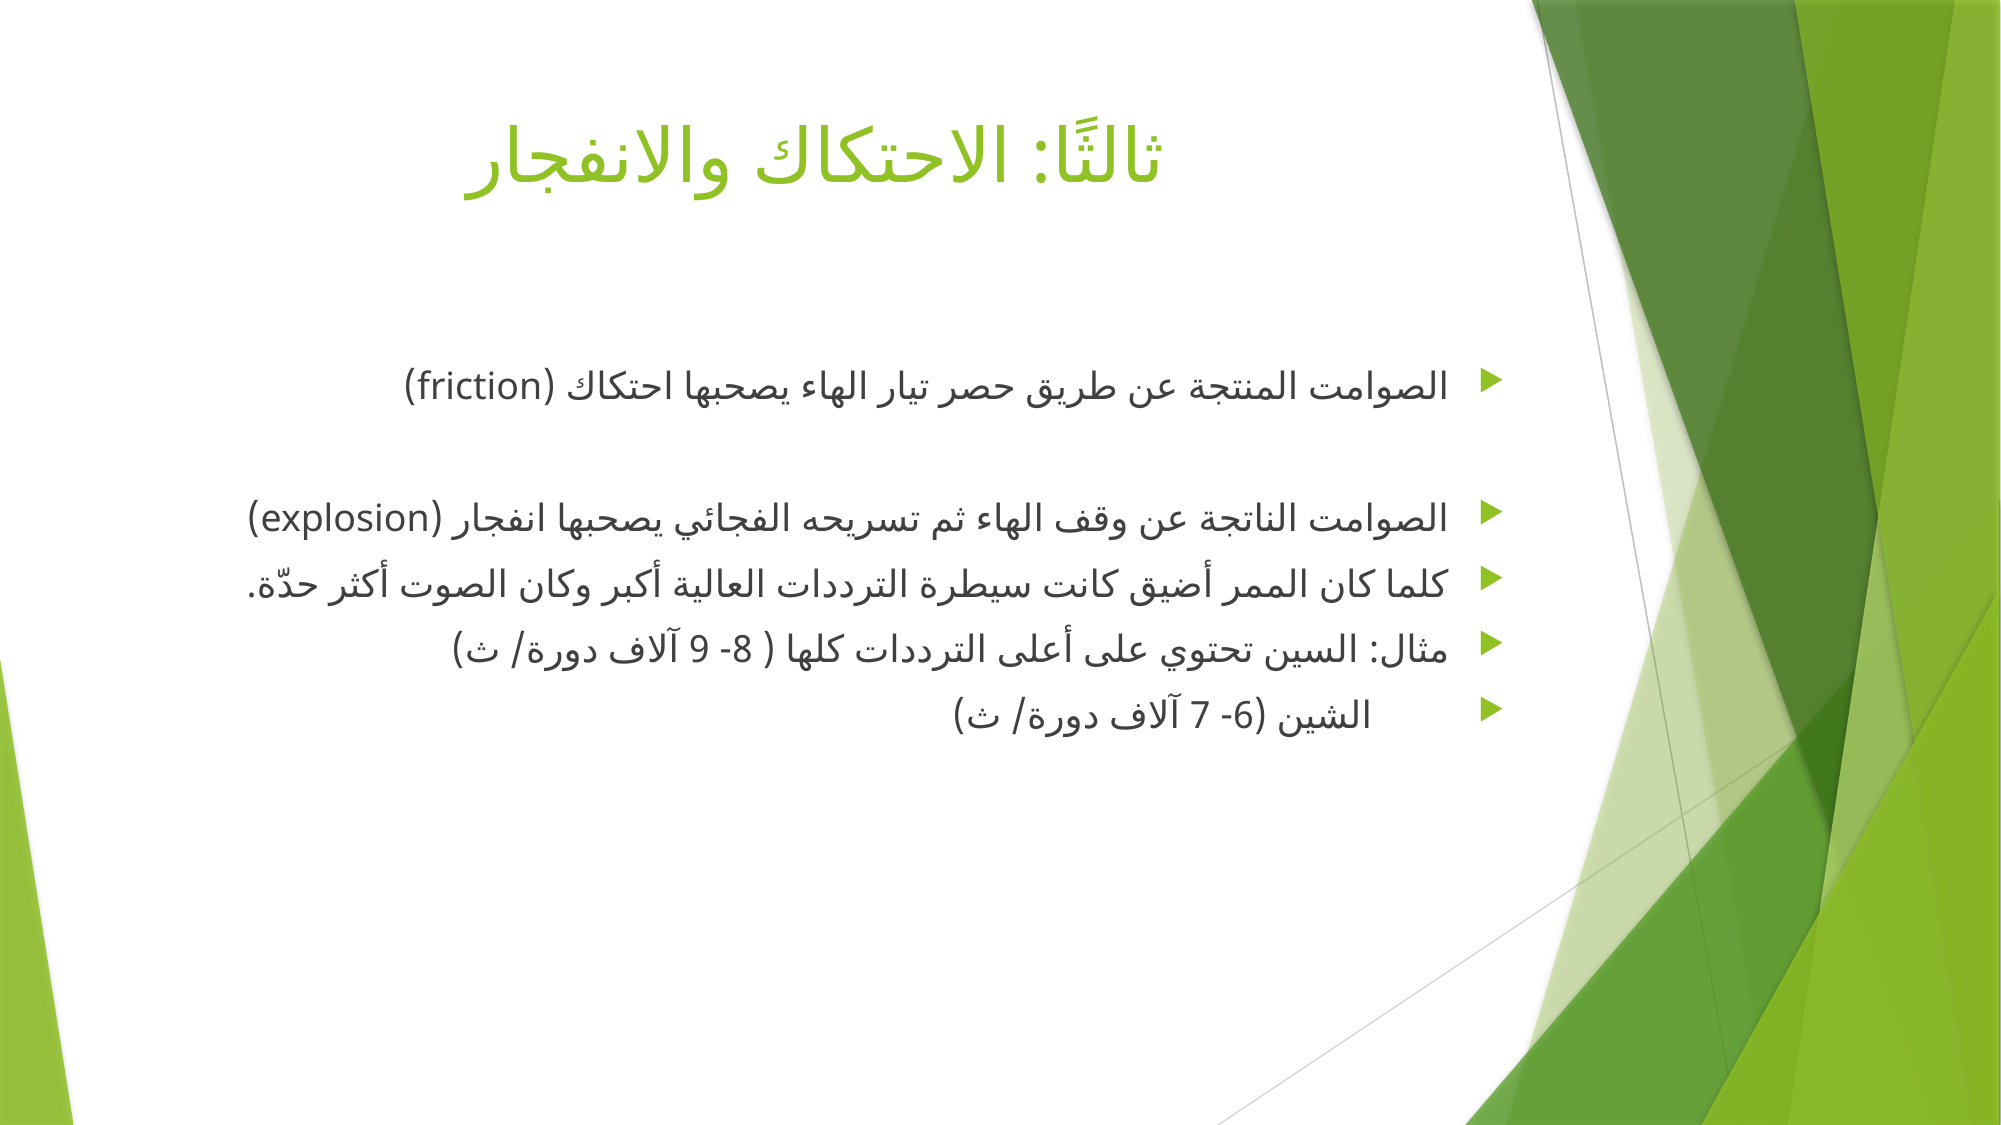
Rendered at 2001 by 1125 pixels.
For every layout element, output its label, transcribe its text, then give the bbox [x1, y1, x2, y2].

title ثالثًا: الاحتكاك والانفجار [111, 99, 1522, 317]
list الصوامت المنتجة عن طريق حصر تيار الهاء يصحبها احتكاك (friction) الصوامت الناتجة عن وقف الهاء ثم تسريحه الفجائي يصحبها انفجار (explosion) كلما كان الممر أضيق كانت سيطرة الترددات العالية أكبر وكان الصوت أكثر حدّة. مثال: السين تحتوي على أعلى الترددات كلها ( 8- 9 آلاف دورة/ ث) الشين (6- 7 آلاف دورة/ ث) [111, 354, 1522, 992]
